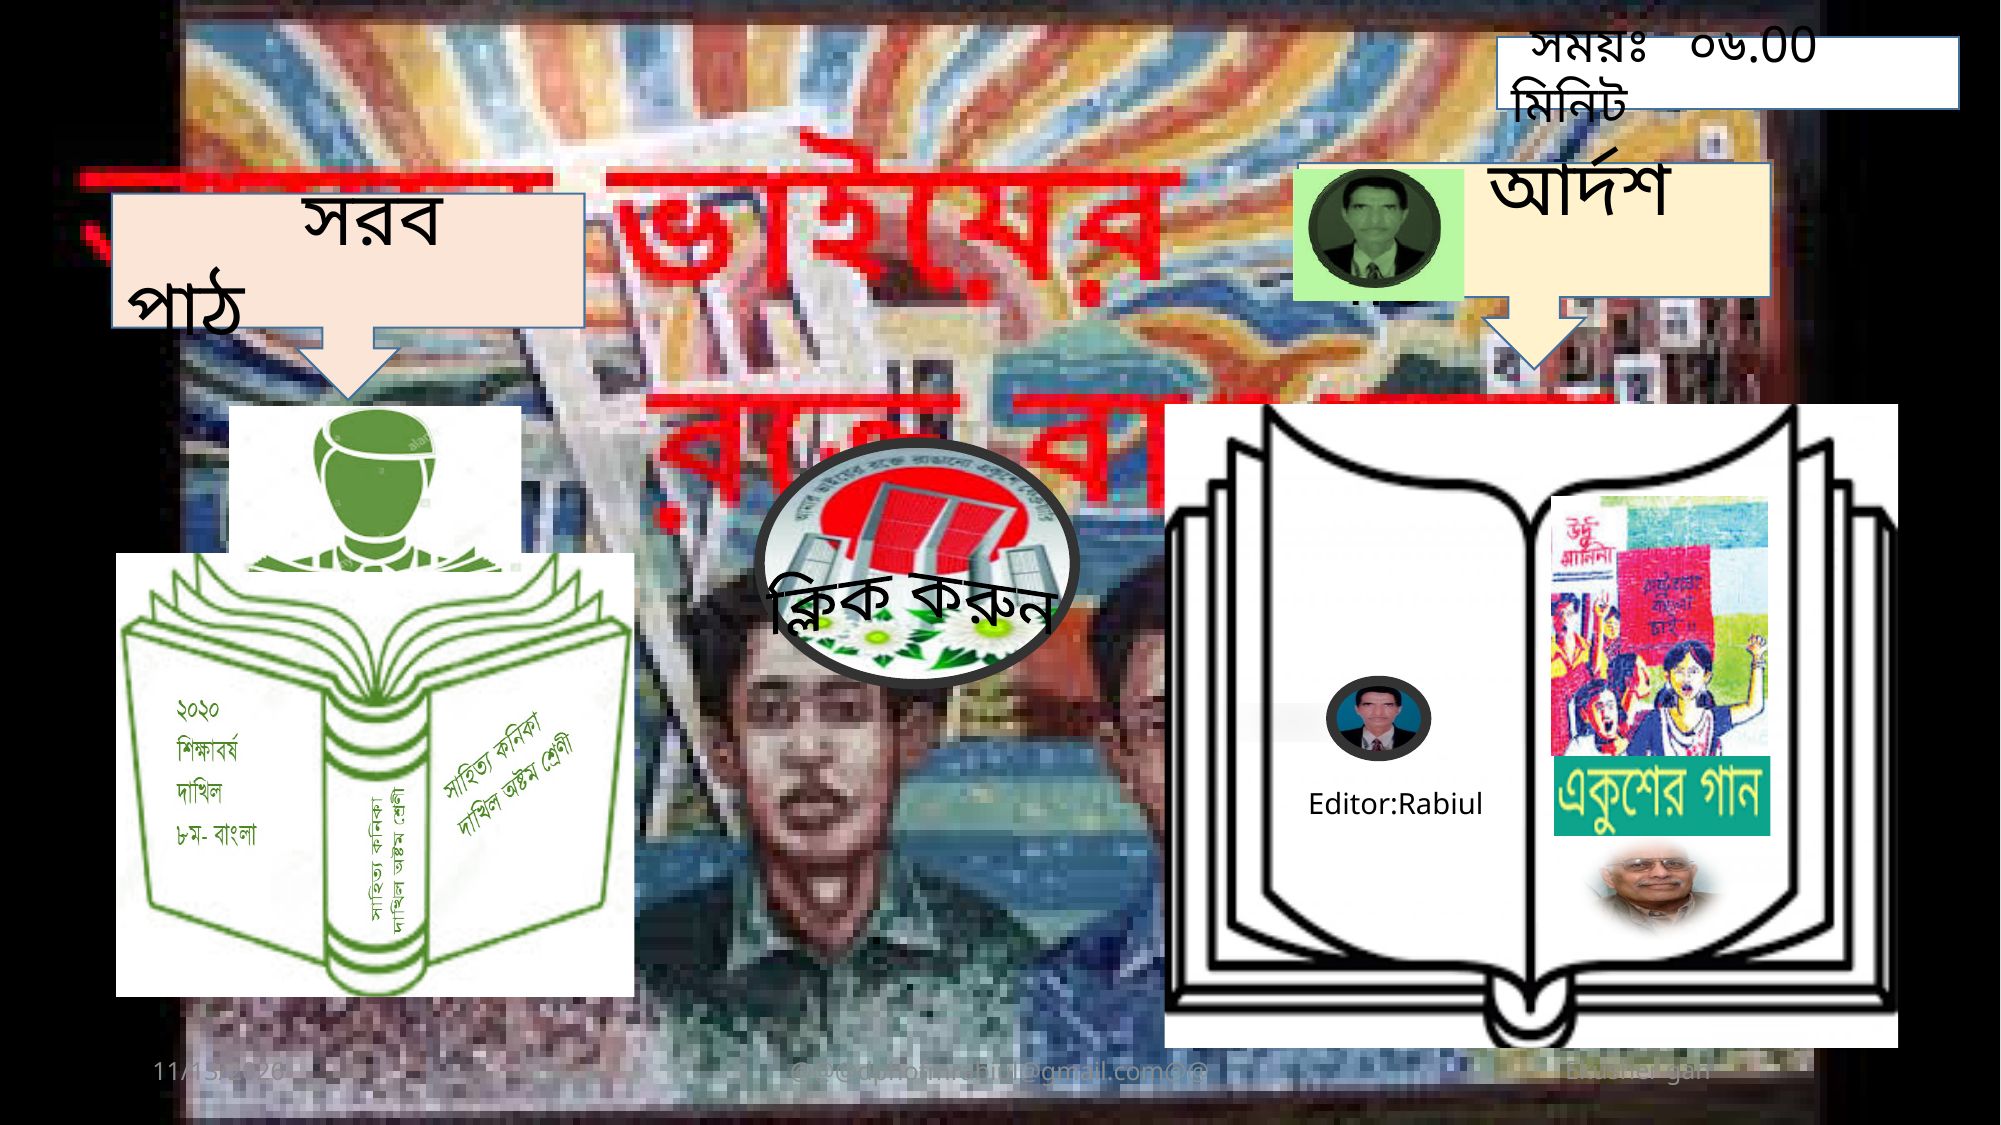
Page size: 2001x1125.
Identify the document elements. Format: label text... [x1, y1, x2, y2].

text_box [111, 193, 635, 997]
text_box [759, 442, 1075, 685]
text_box সময়ঃ ০৬.00 মিনিট [1496, 36, 1960, 110]
text_box Ekusher gan [1331, 1039, 1945, 1100]
footer @@@dphofmrabiul@gmail.com@@ [662, 1042, 1338, 1103]
picture [0, 0, 2001, 1125]
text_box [1164, 163, 1899, 1049]
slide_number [137, 1042, 588, 1103]
